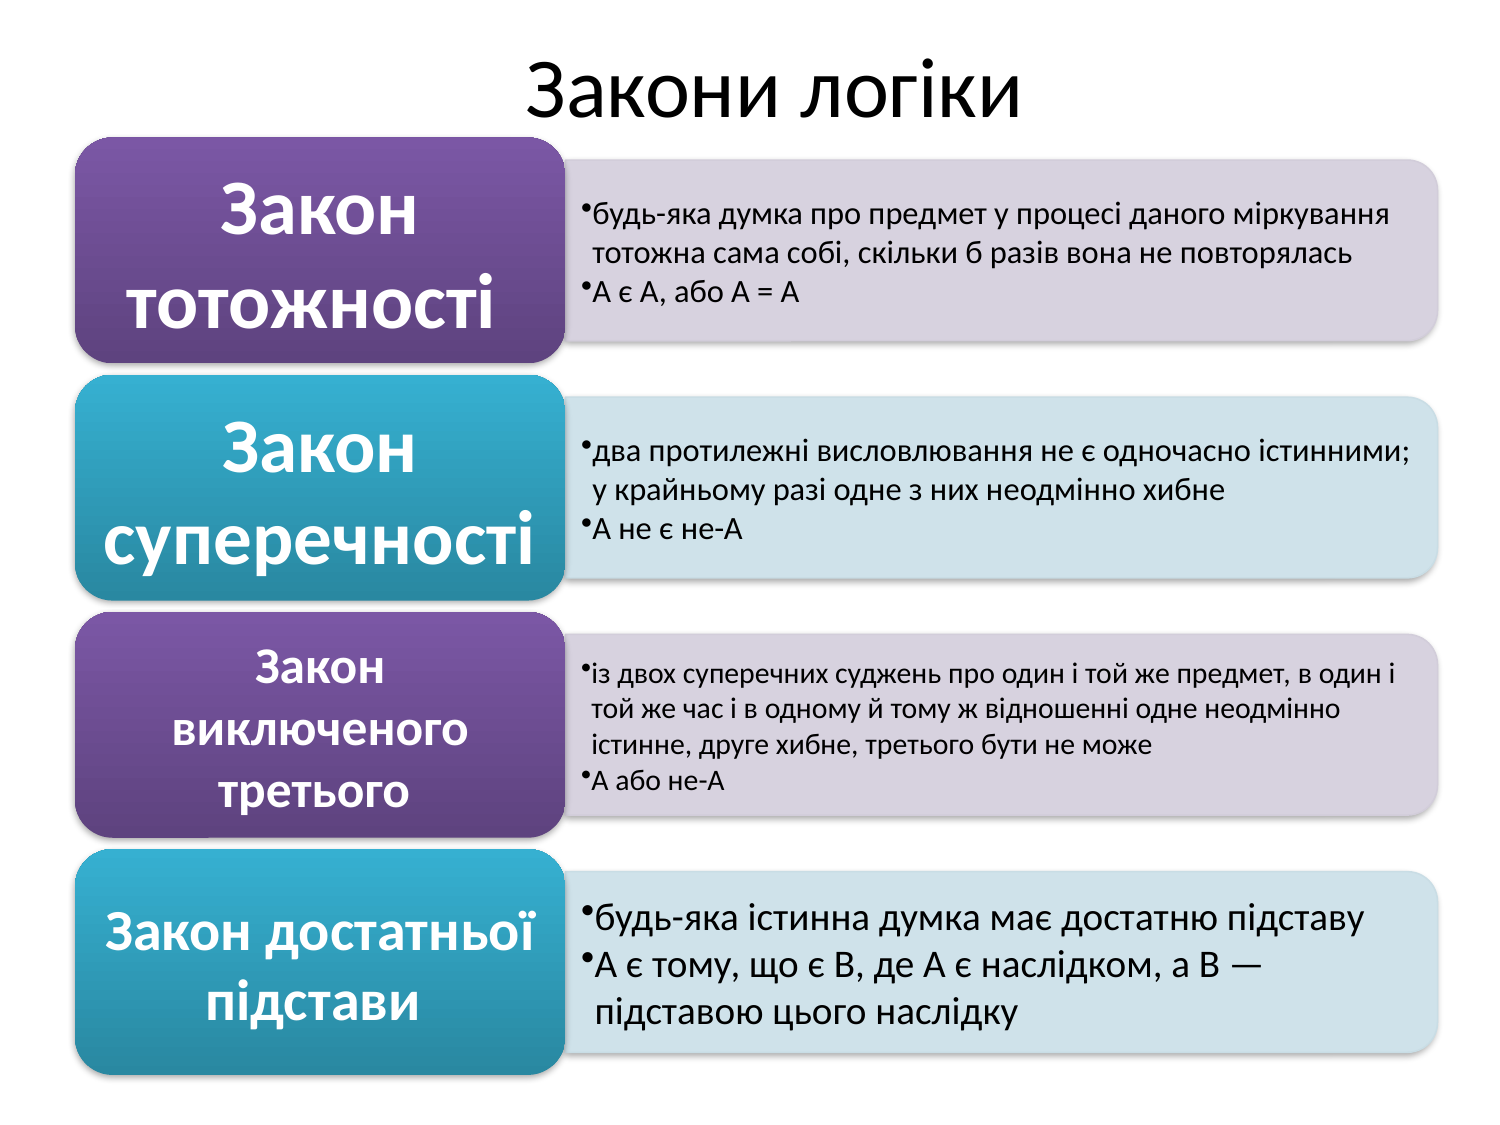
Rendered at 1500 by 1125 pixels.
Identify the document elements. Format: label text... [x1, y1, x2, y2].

title Закони логіки [187, 24, 1363, 135]
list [74, 137, 1438, 1076]
